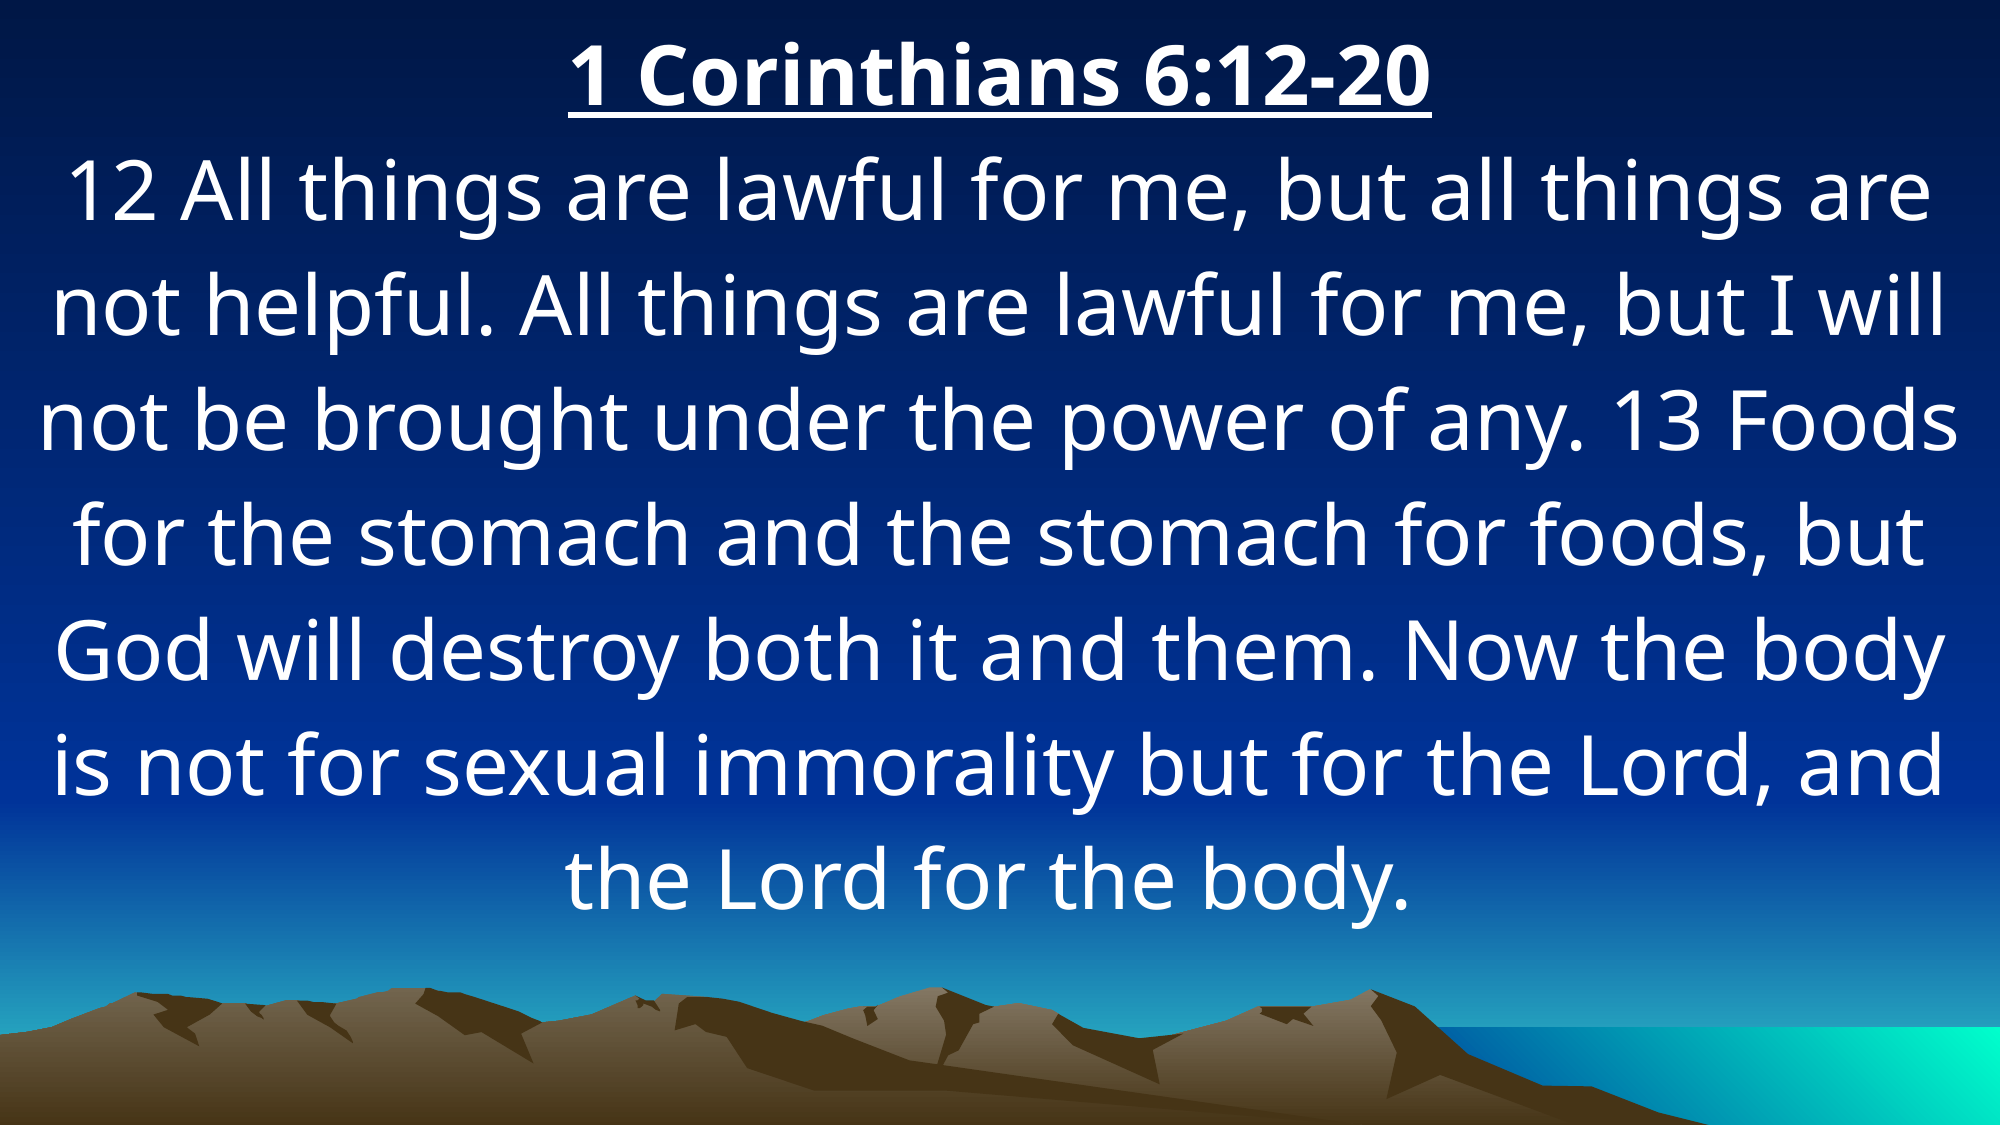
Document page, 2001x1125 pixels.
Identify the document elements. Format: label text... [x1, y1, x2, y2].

text_box 1 Corinthians 6:12-20 12 All things are lawful for me, but all things are not helpful. All things are lawful for me, but I will not be brought under the power of any. 13 Foods for the stomach and the stomach for foods, but God will destroy both it and them. Now the body is not for sexual immorality but for the Lord, and the Lord for the body. [0, 0, 2000, 825]
